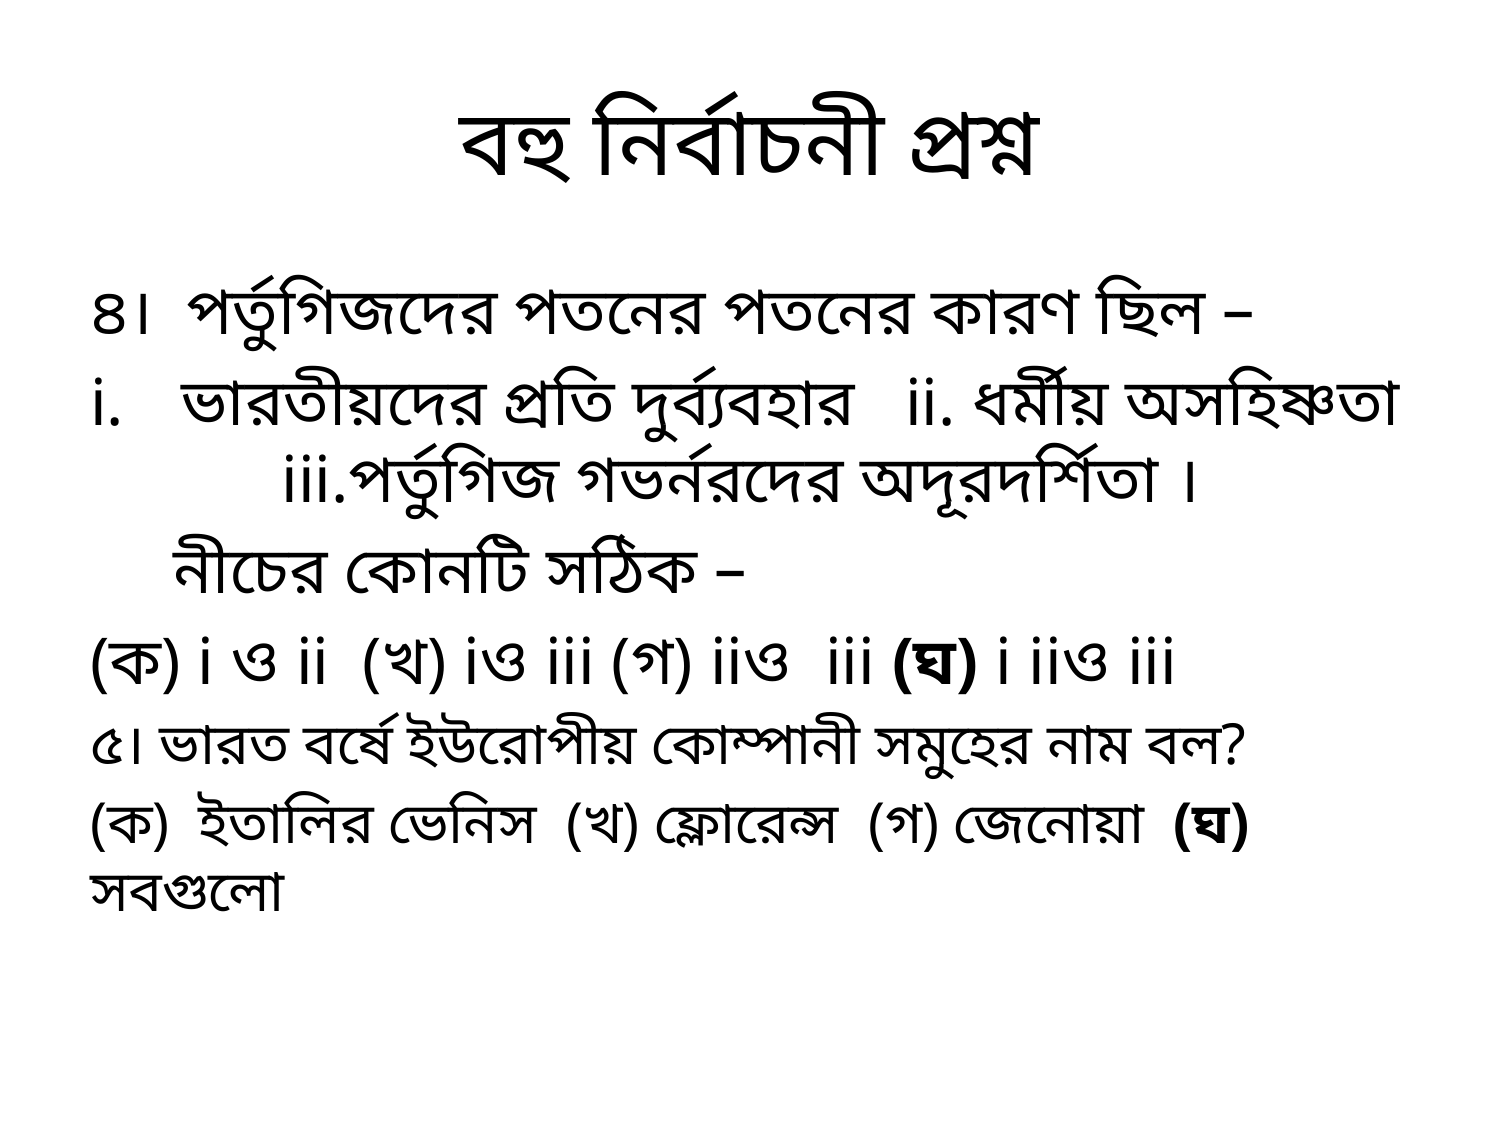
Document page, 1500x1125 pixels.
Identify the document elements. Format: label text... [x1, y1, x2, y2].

title বহু নির্বাচনী প্রশ্ন [75, 45, 1425, 233]
list ৪। পর্তুগিজদের পতনের পতনের কারণ ছিল – ভারতীয়দের প্রতি দুর্ব্যবহার ii. ধর্মীয় অসহিষ্ণতা iii.পর্তুগিজ গভর্নরদের অদূরদর্শিতা । নীচের কোনটি সঠিক – (ক) i ও ii (খ) iও iii (গ) iiও iii (ঘ) i iiও iii ৫। ভারত বর্ষে ইউরোপীয় কোম্পানী সমুহের নাম বল? (ক) ইতালির ভেনিস (খ) ফ্লোরেন্স (গ) জেনোয়া (ঘ) সবগুলো [75, 262, 1425, 1005]
